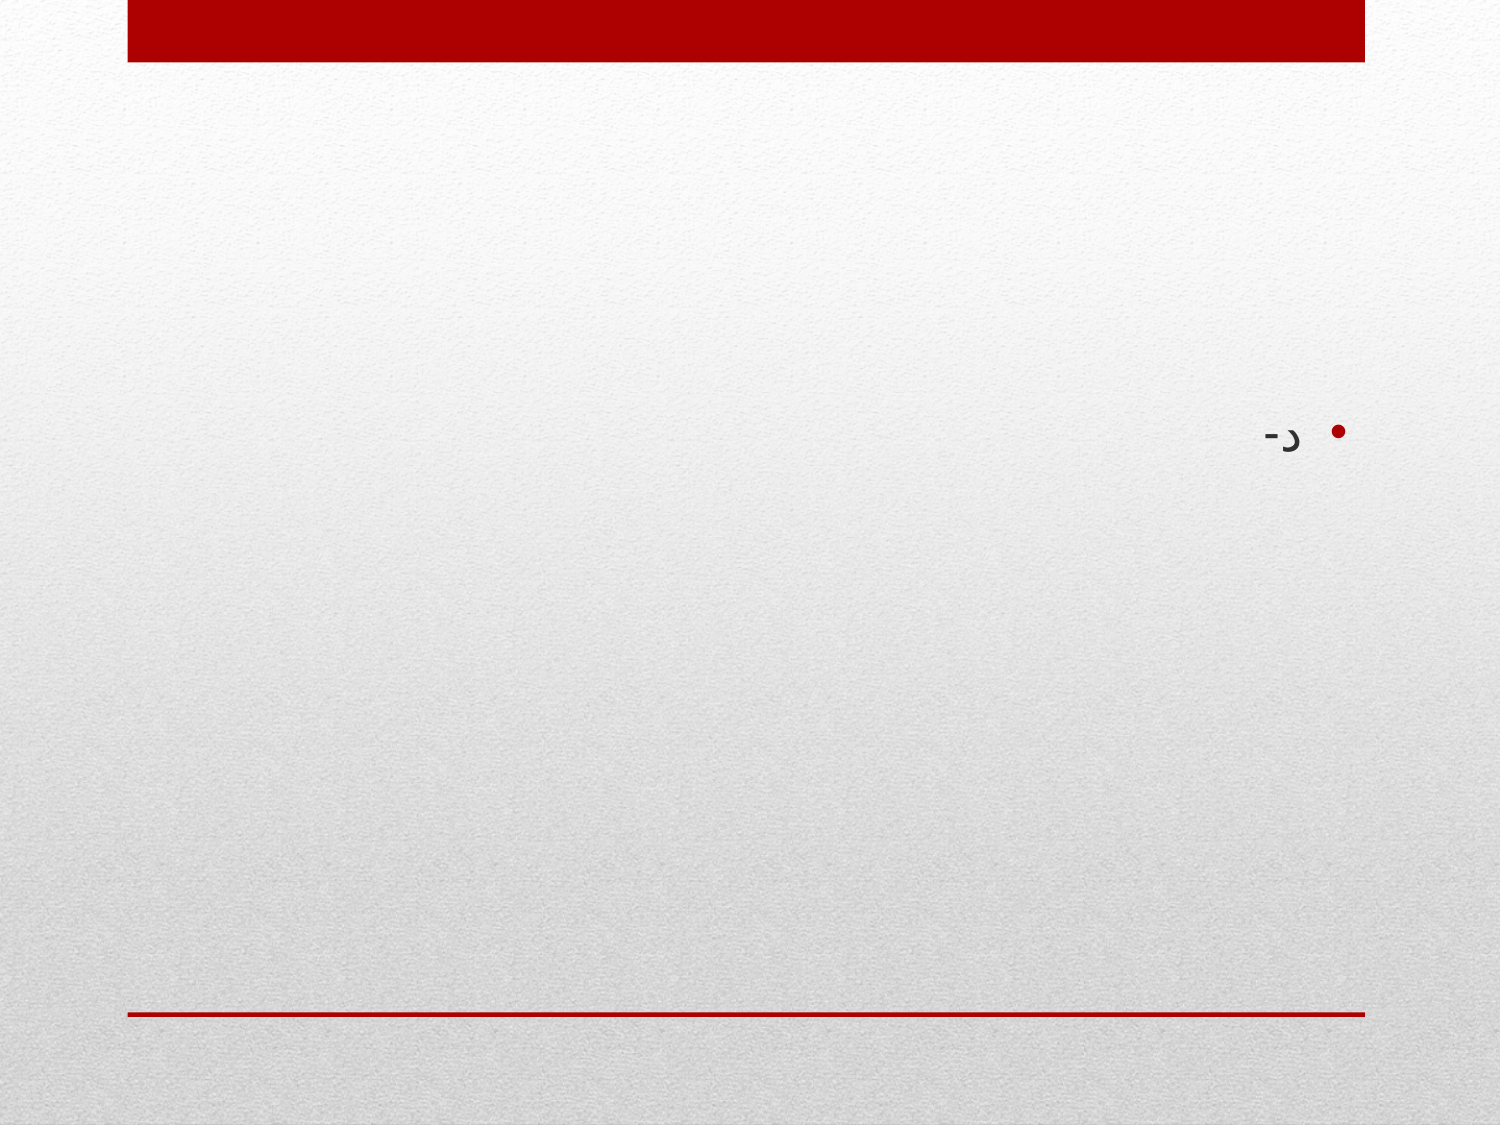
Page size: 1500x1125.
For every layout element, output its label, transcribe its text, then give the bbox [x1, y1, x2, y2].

list د- [125, 112, 1363, 750]
